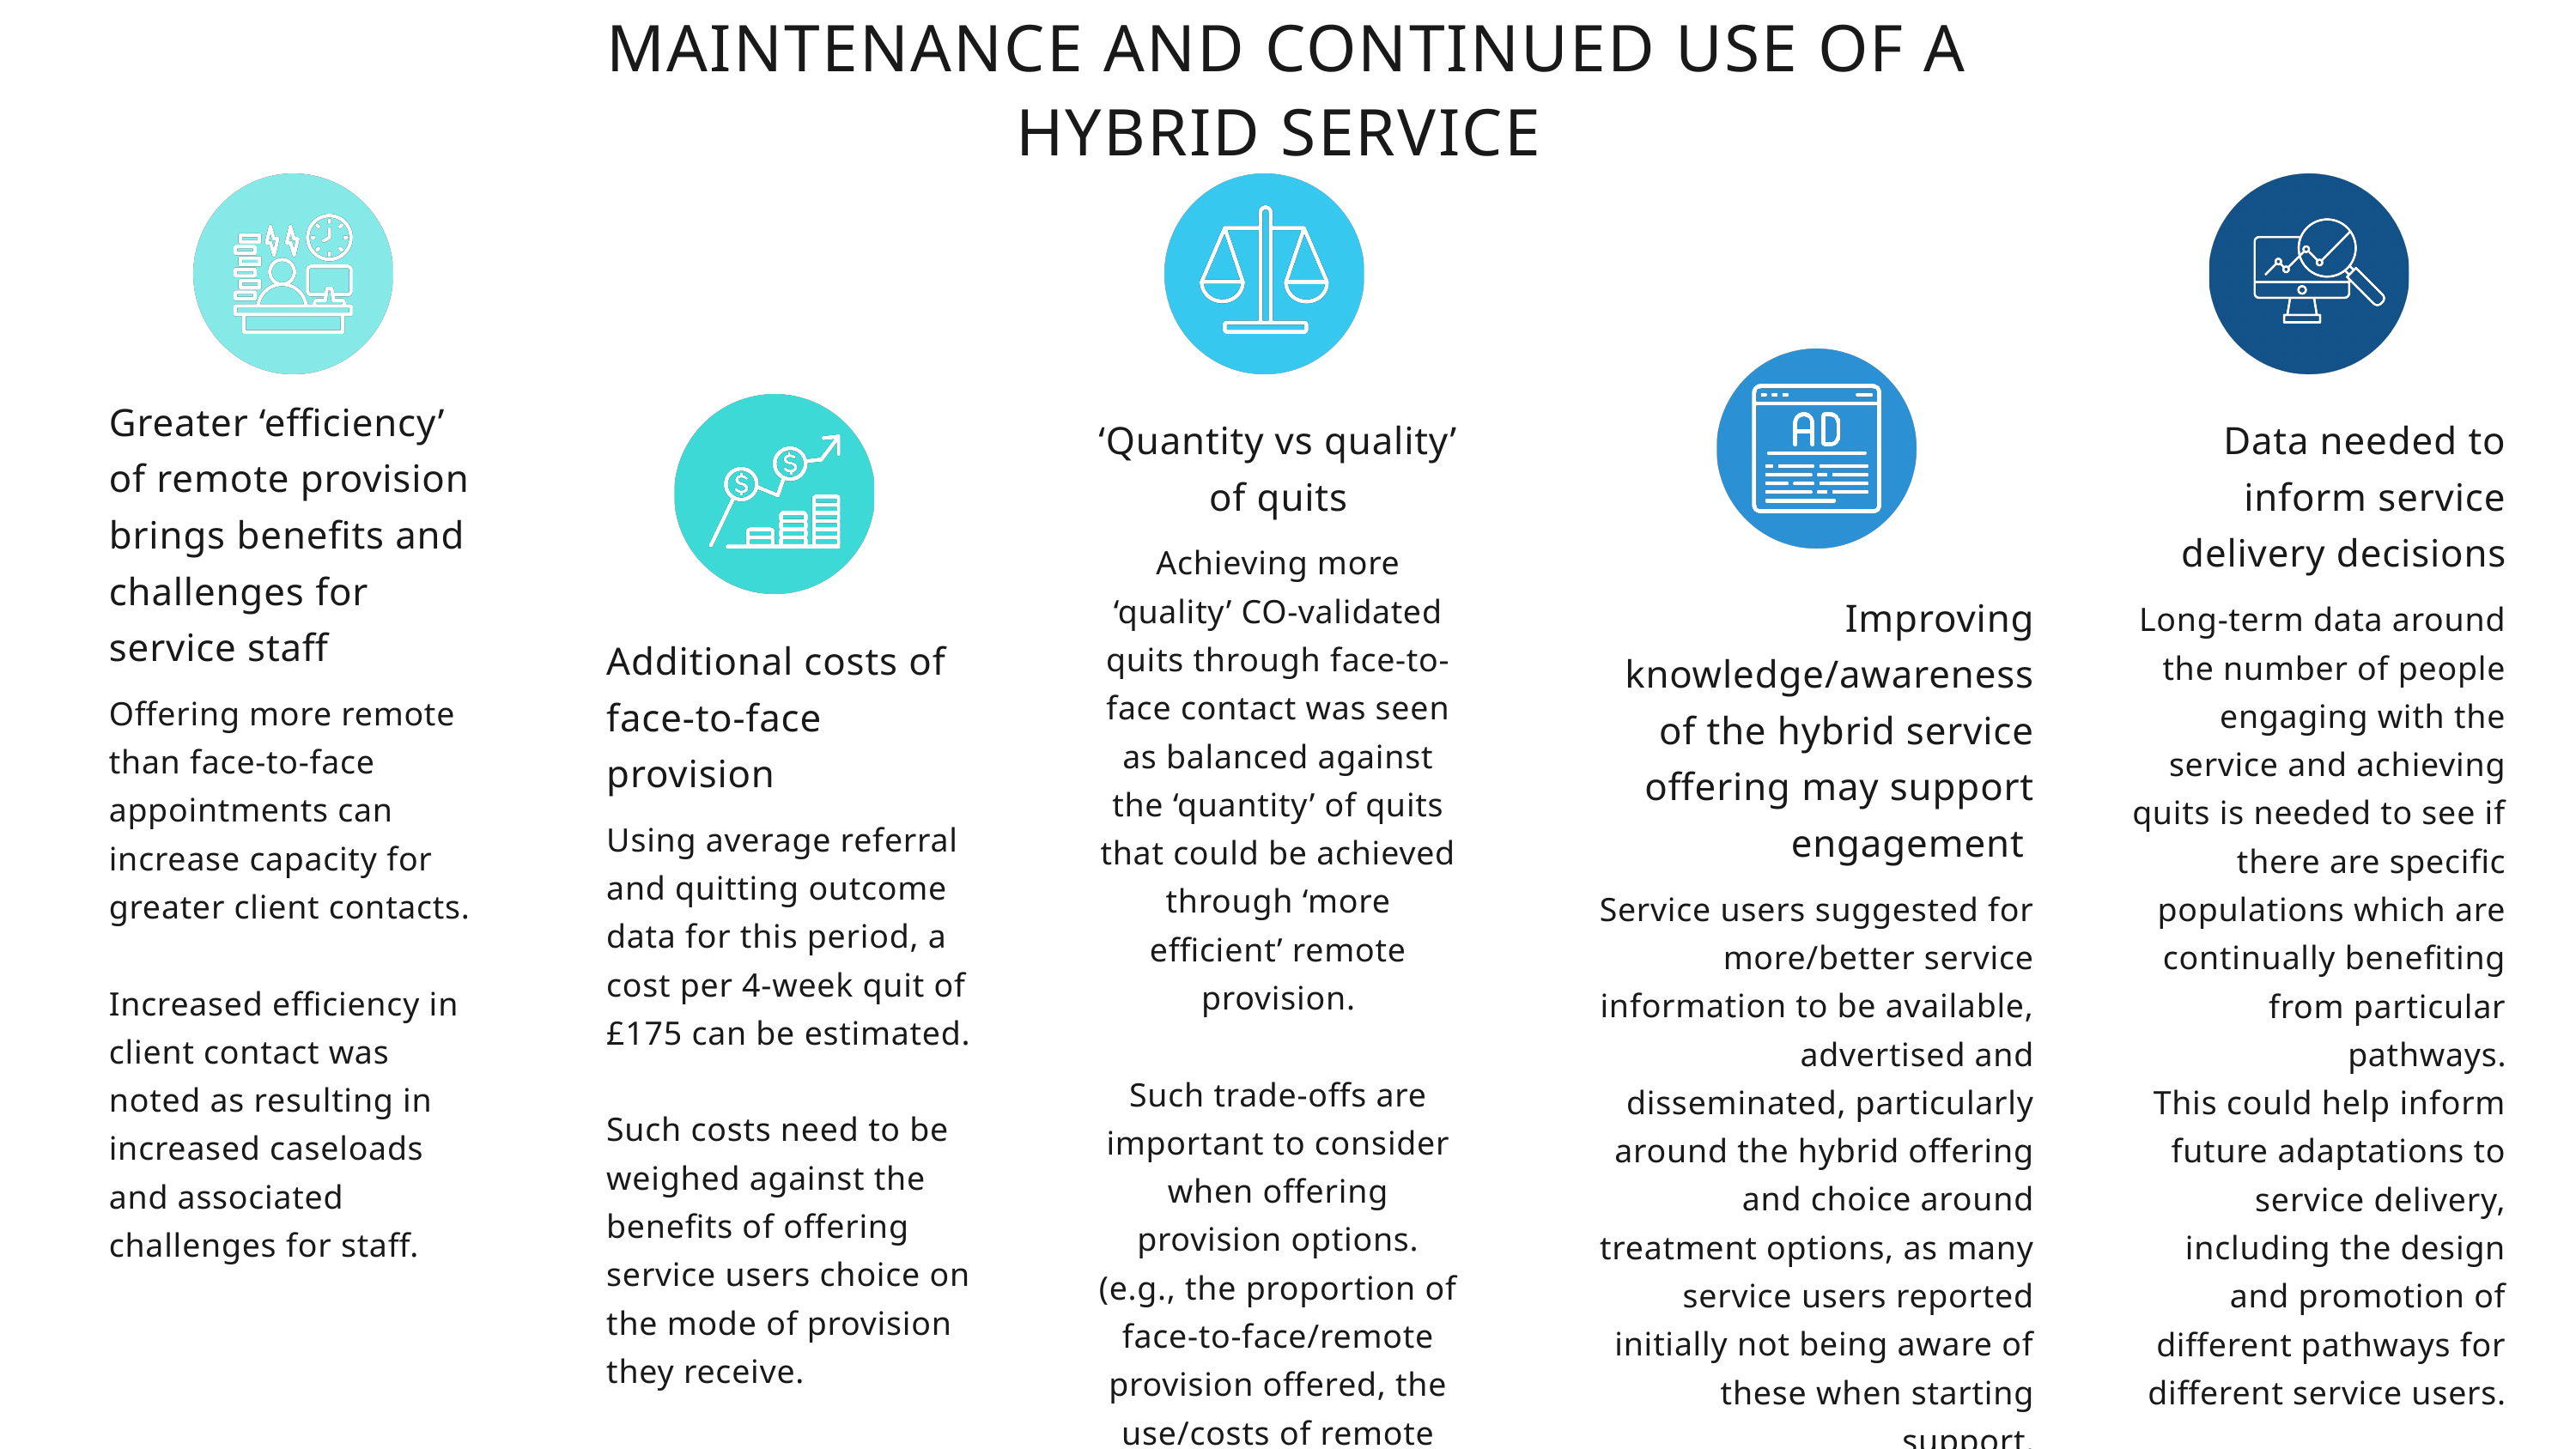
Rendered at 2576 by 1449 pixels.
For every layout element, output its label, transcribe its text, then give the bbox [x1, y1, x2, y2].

text_box MAINTENANCE AND CONTINUED USE OF A HYBRID SERVICE [477, 0, 2099, 169]
text_box [2208, 173, 2409, 374]
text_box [108, 394, 478, 1260]
text_box [674, 394, 875, 595]
text_box [1200, 205, 1329, 334]
text_box [1164, 173, 1364, 374]
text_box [1598, 589, 2035, 1408]
text_box [234, 214, 353, 334]
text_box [605, 633, 975, 1386]
text_box [193, 173, 393, 374]
text_box [1752, 384, 1881, 514]
text_box [708, 434, 841, 549]
text_box [2253, 218, 2385, 324]
text_box [1716, 349, 1917, 549]
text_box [2124, 412, 2507, 1359]
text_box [1094, 412, 1463, 1399]
